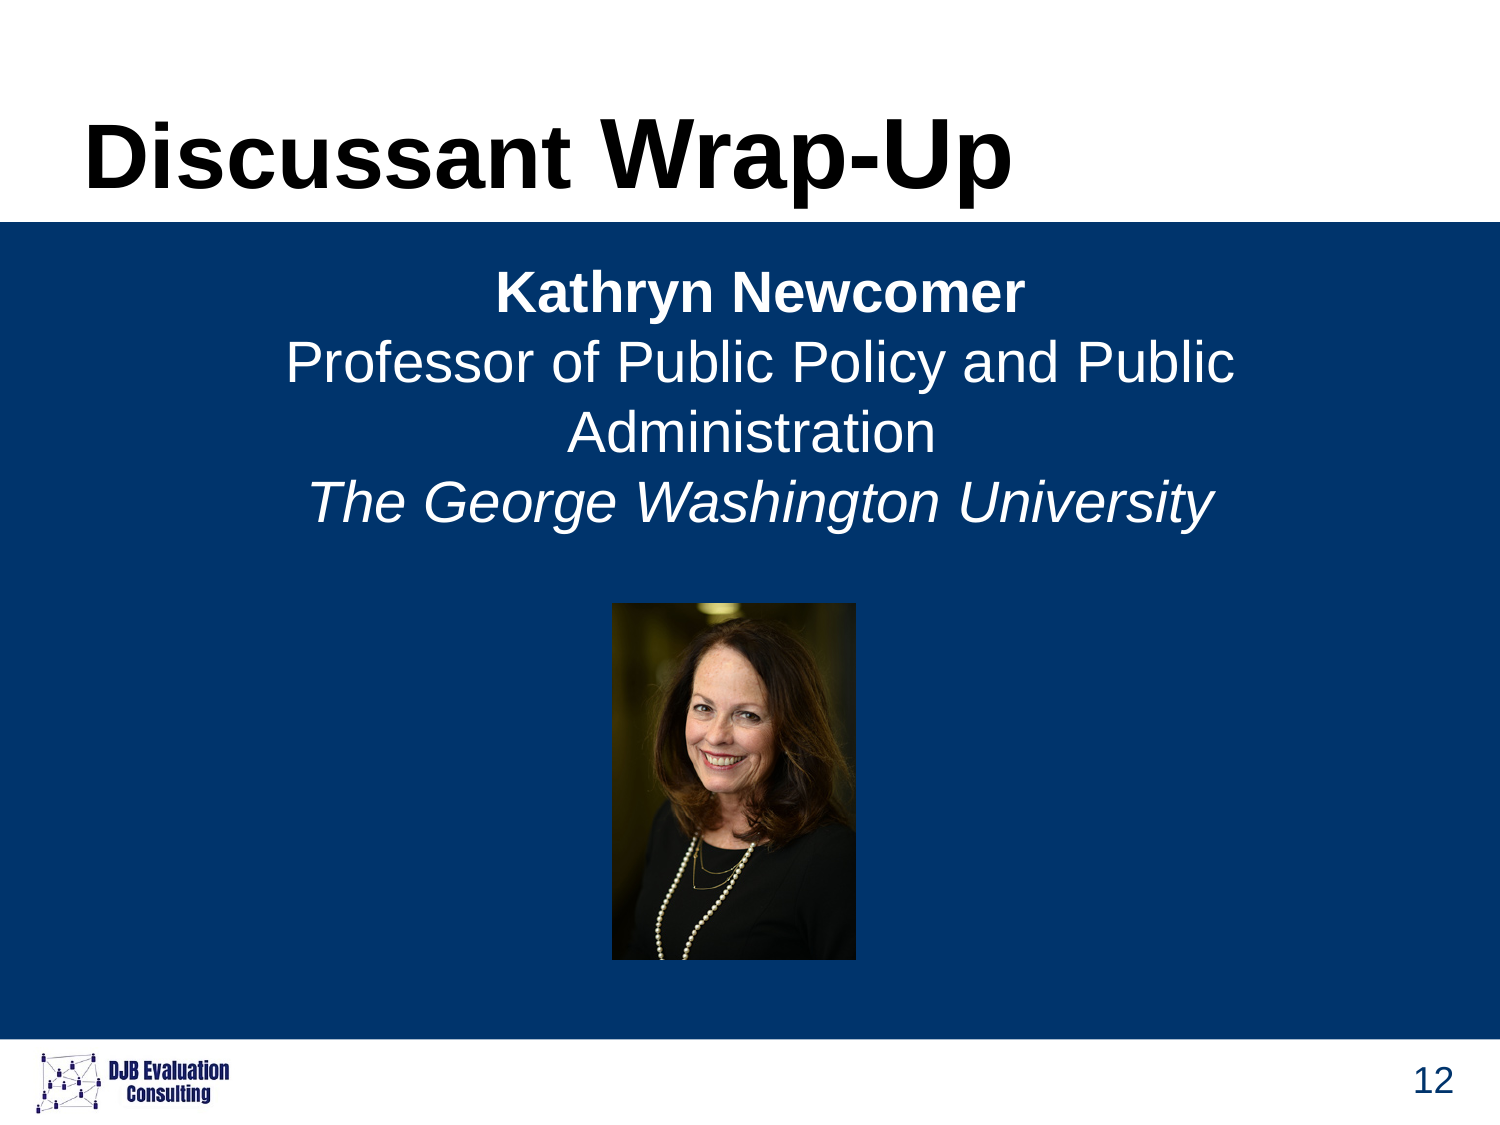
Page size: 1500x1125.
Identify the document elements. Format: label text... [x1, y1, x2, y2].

picture [21, 1047, 239, 1118]
title Discussant Wrap-Up [68, 42, 1400, 218]
slide_number 12 [1390, 1056, 1470, 1109]
text_box Kathryn Newcomer Professor of Public Policy and Public Administration The George Washington University [153, 246, 1369, 542]
picture [612, 603, 856, 960]
